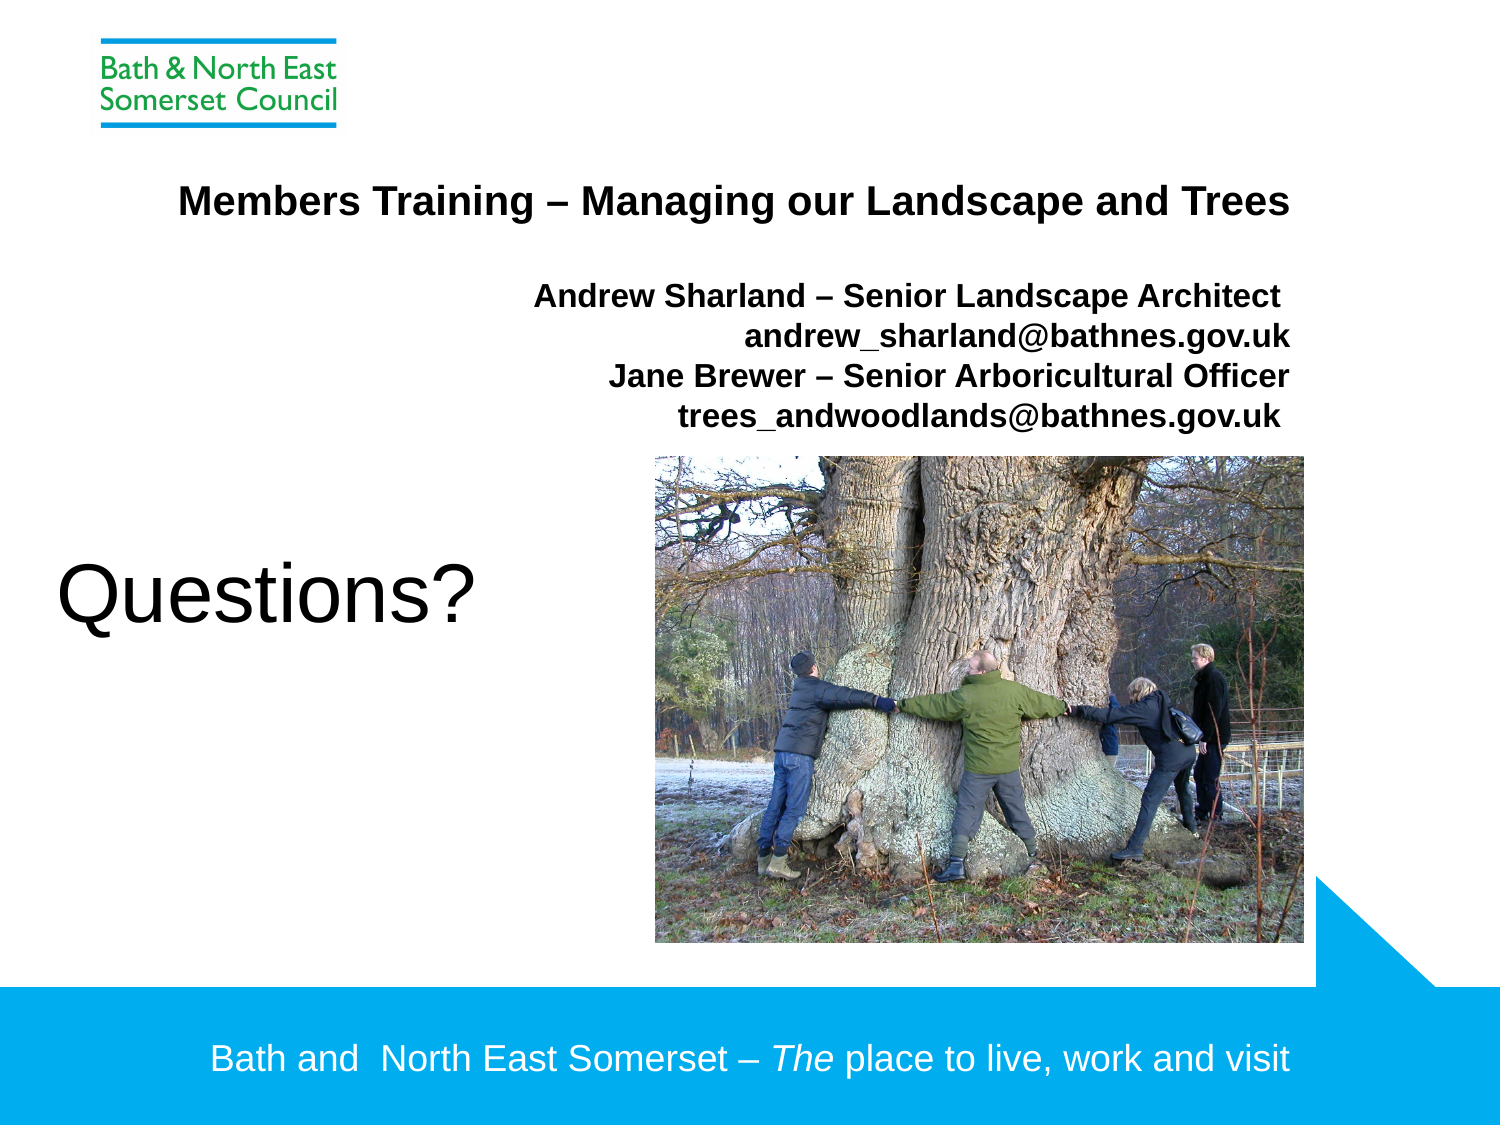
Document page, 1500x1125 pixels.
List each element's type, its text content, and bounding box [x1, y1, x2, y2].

picture [90, 31, 347, 136]
title Members Training – Managing our Landscape and Trees Andrew Sharland – Senior Landscape Architect andrew_sharland@bathnes.gov.uk Jane Brewer – Senior Arboricultural Officer trees_andwoodlands@bathnes.gov.uk [64, 148, 1306, 279]
text_box Questions? [41, 532, 650, 647]
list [655, 455, 1304, 943]
